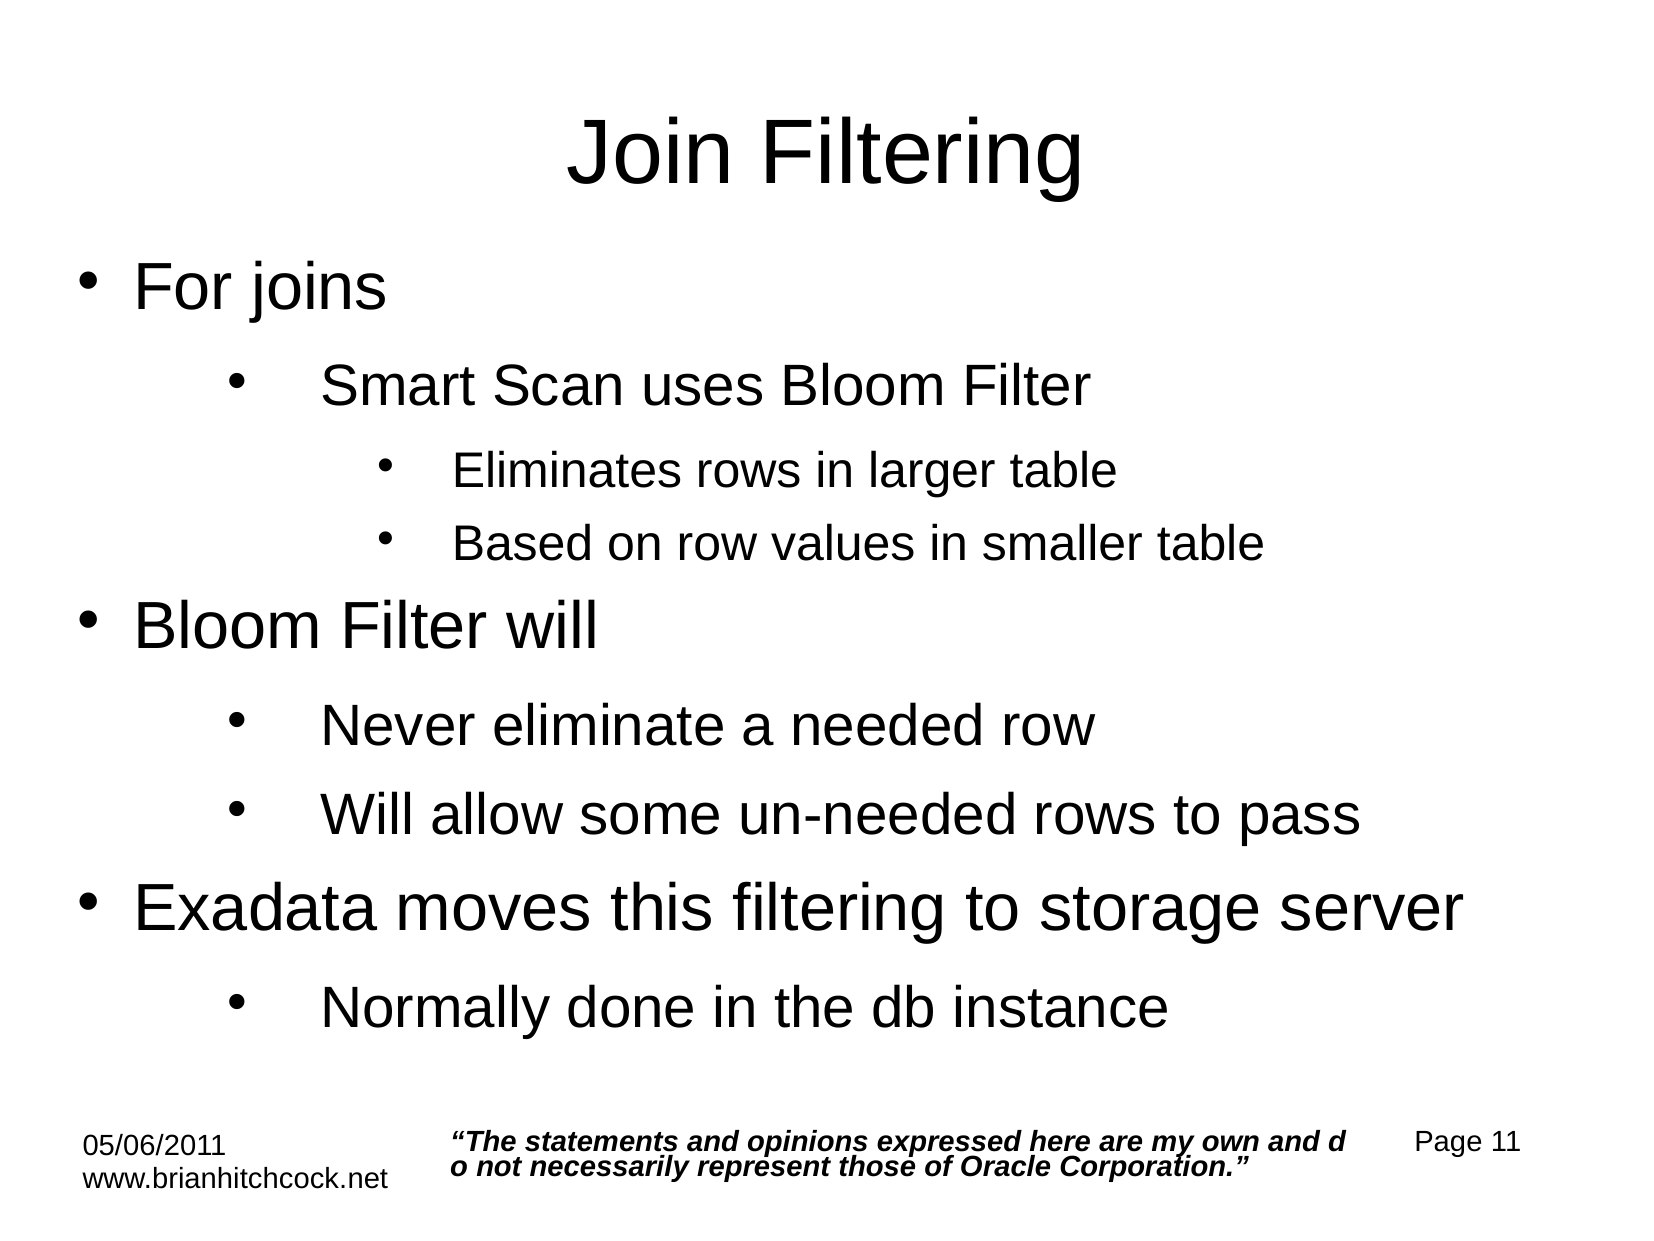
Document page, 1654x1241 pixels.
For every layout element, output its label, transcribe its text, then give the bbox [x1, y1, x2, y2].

footer “The statements and opinions expressed here are my own and do not necessarily represent those of Oracle Corporation.” [449, 1124, 1350, 1238]
list For joins Smart Scan uses Bloom Filter Eliminates rows in larger table Based on row values in smaller table Bloom Filter will Never eliminate a needed row Will allow some un-needed rows to pass Exadata moves this filtering to storage server Normally done in the db instance [76, 244, 1565, 1054]
slide_number Page 11 [1414, 1124, 1654, 1158]
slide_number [82, 1129, 468, 1241]
title Join Filtering [82, 49, 1571, 257]
